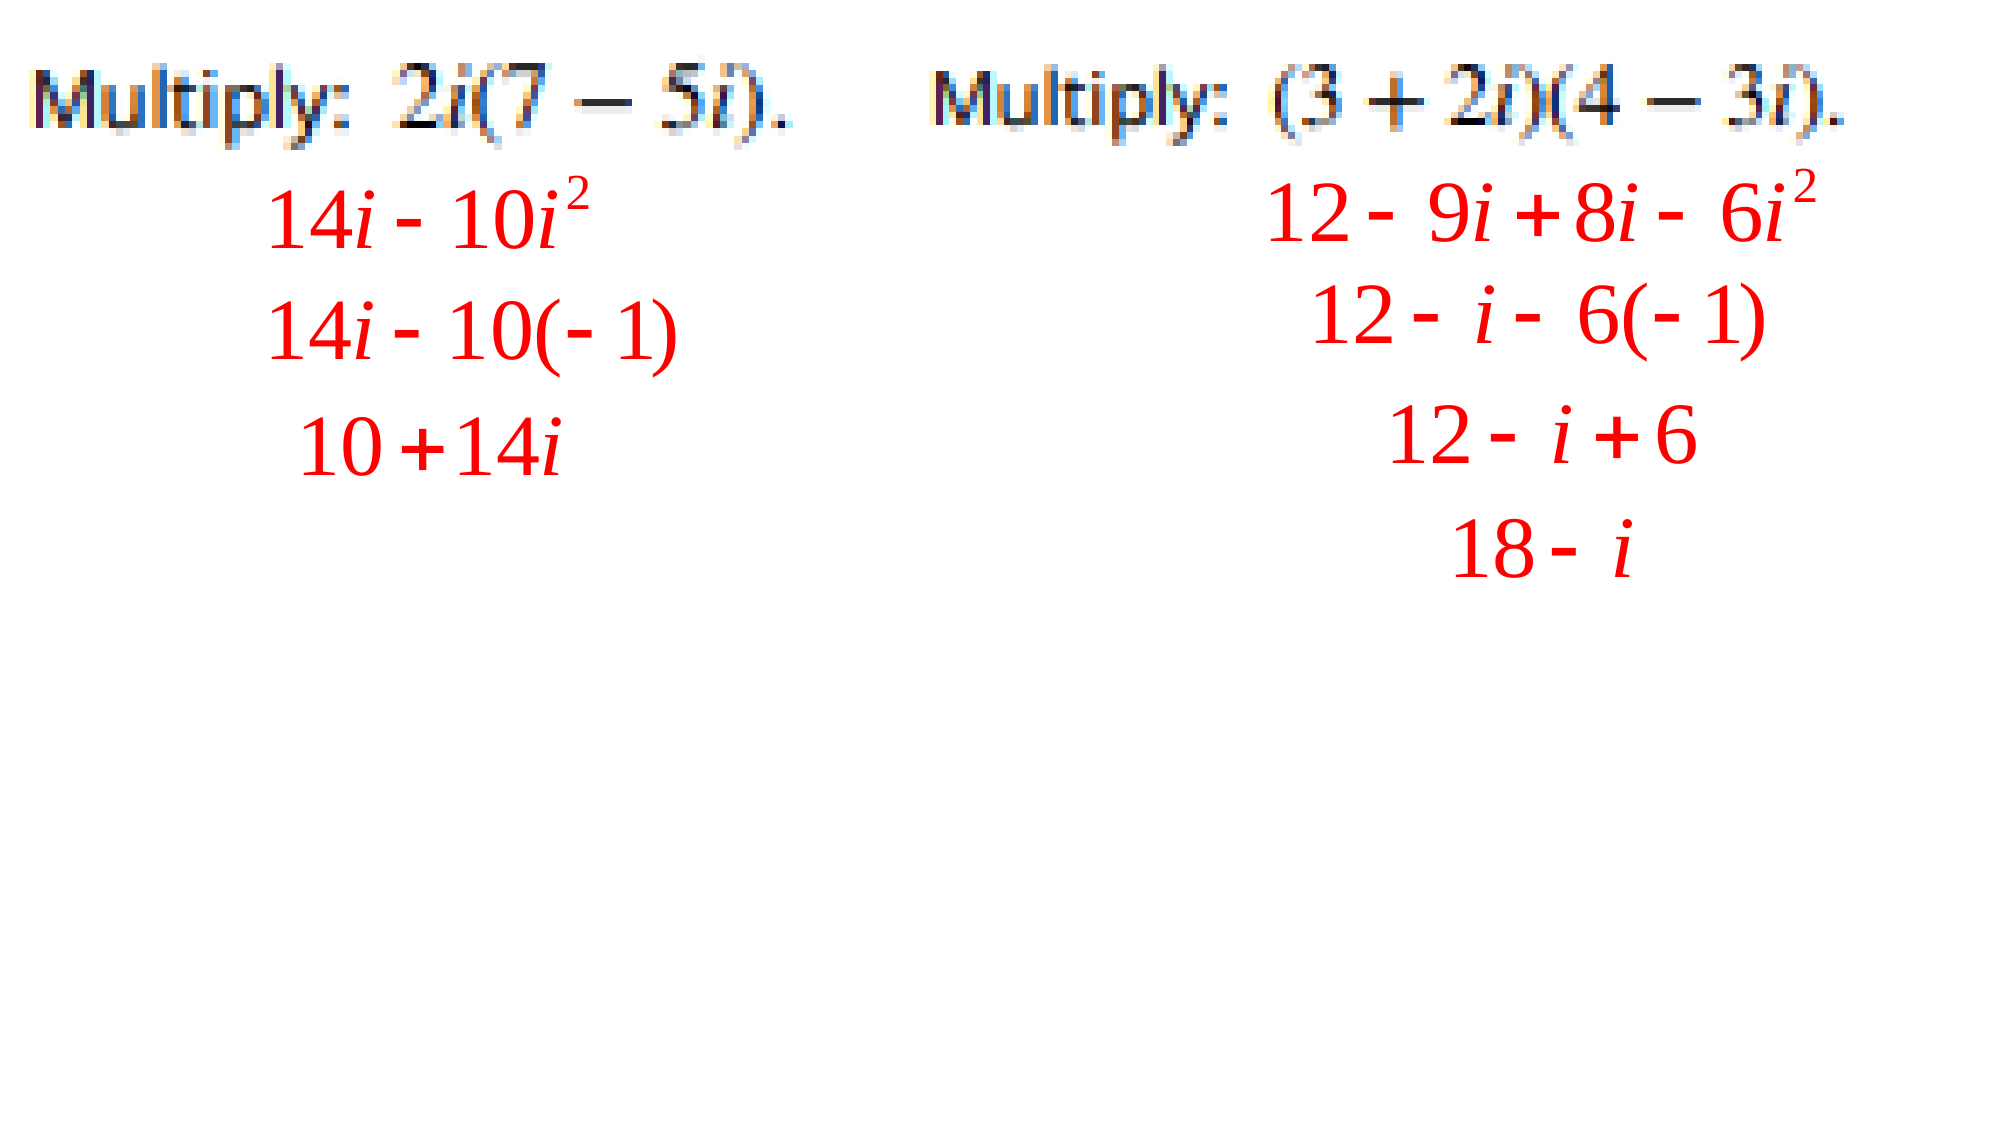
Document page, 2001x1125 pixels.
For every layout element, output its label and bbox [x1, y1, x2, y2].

text_box [292, 395, 579, 498]
text_box [1304, 263, 1787, 381]
text_box [1381, 383, 1715, 486]
text_box [261, 279, 694, 396]
picture [0, 10, 2000, 181]
text_box [1444, 497, 1652, 600]
text_box [261, 153, 610, 271]
text_box [1260, 147, 1831, 264]
